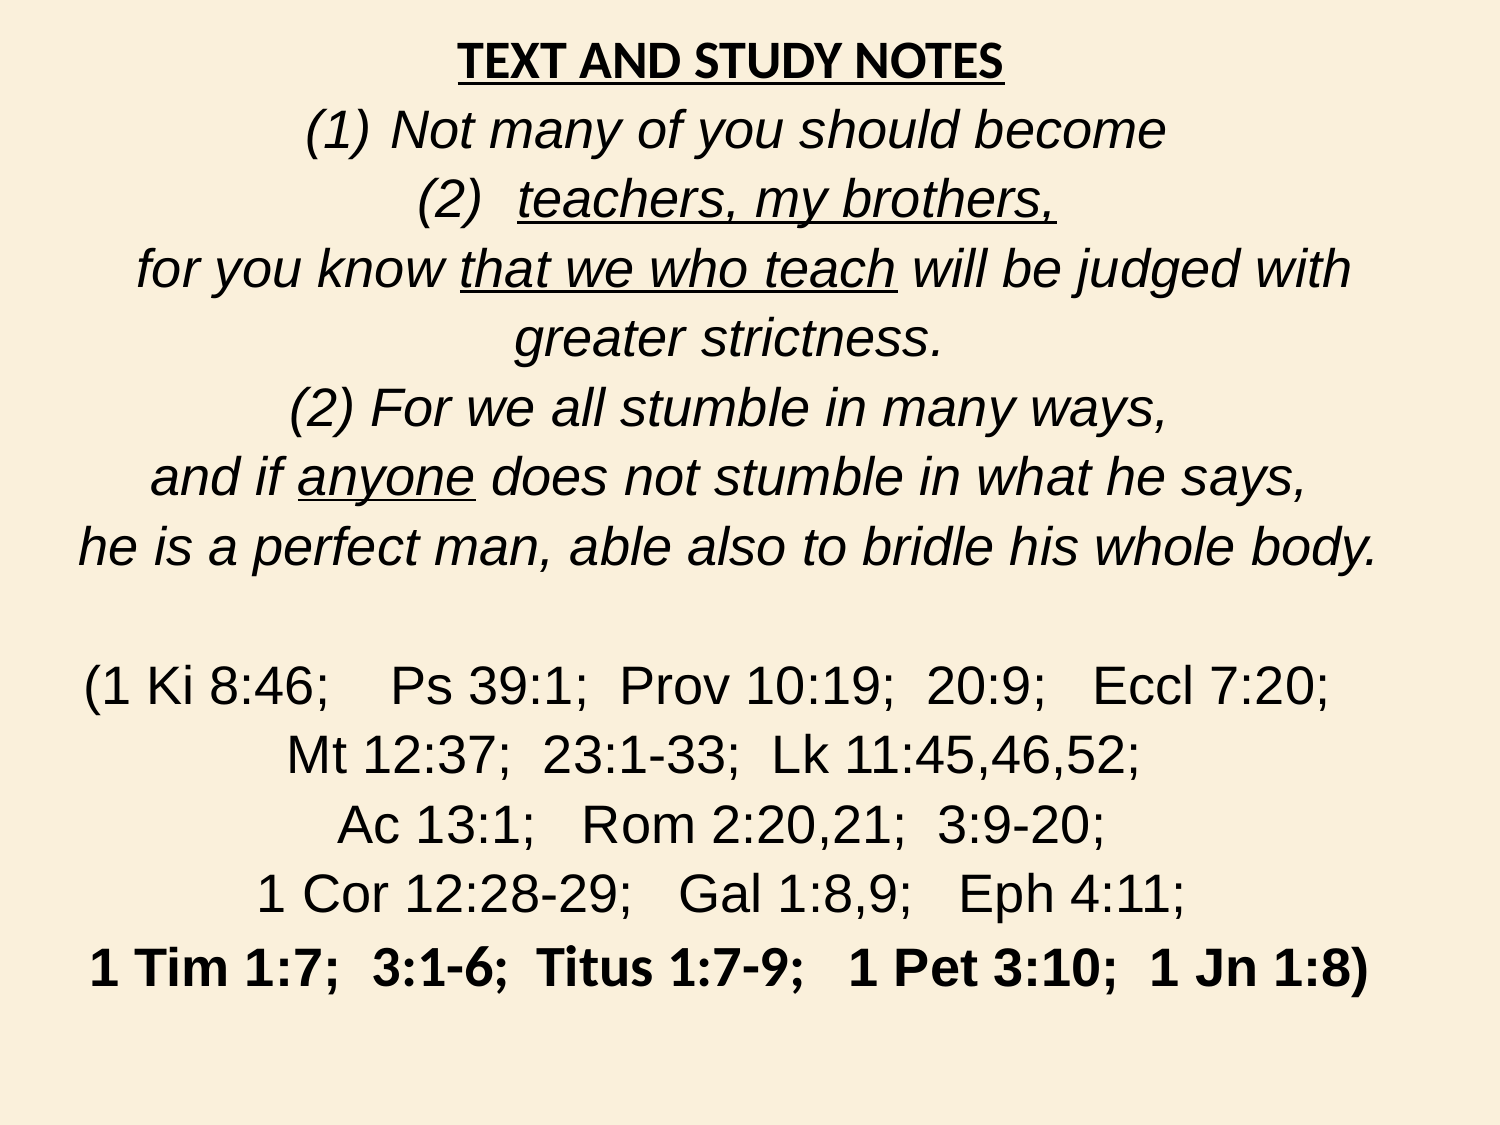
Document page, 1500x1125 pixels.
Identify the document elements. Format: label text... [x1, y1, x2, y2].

text_box TEXT AND STUDY NOTES Not many of you should become teachers, my brothers, for you know that we who teach will be judged with greater strictness. (2) For we all stumble in many ways, and if anyone does not stumble in what he says, he is a perfect man, able also to bridle his whole body. (1 Ki 8:46; Ps 39:1; Prov 10:19; 20:9; Eccl 7:20; Mt 12:37; 23:1-33; Lk 11:45,46,52; Ac 13:1; Rom 2:20,21; 3:9-20; 1 Cor 12:28-29; Gal 1:8,9; Eph 4:11; 1 Tim 1:7; 3:1-6; Titus 1:7-9; 1 Pet 3:10; 1 Jn 1:8) [24, 12, 1450, 1081]
